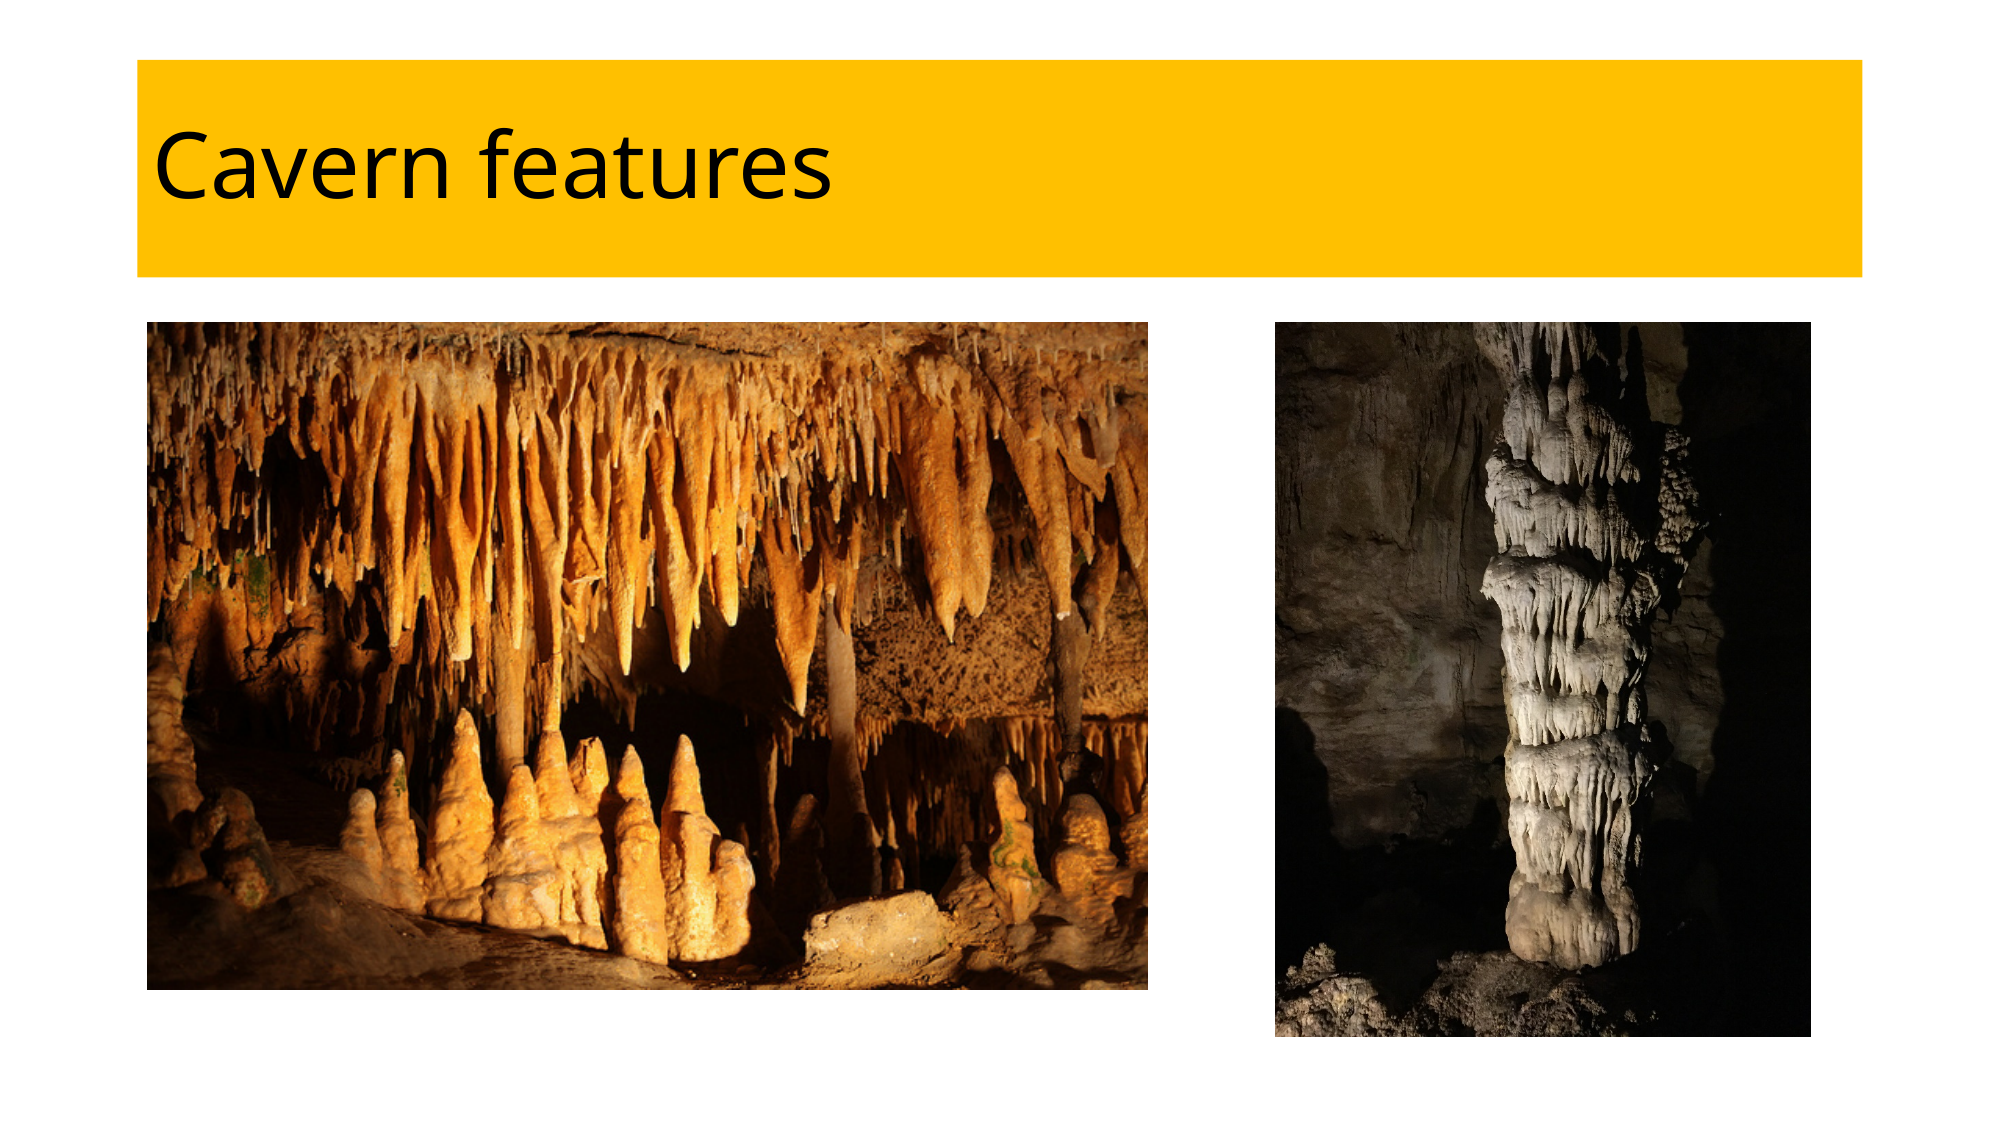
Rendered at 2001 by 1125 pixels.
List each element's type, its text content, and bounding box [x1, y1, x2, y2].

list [1275, 322, 1811, 1037]
picture [147, 322, 1148, 990]
title Cavern features [137, 59, 1863, 278]
